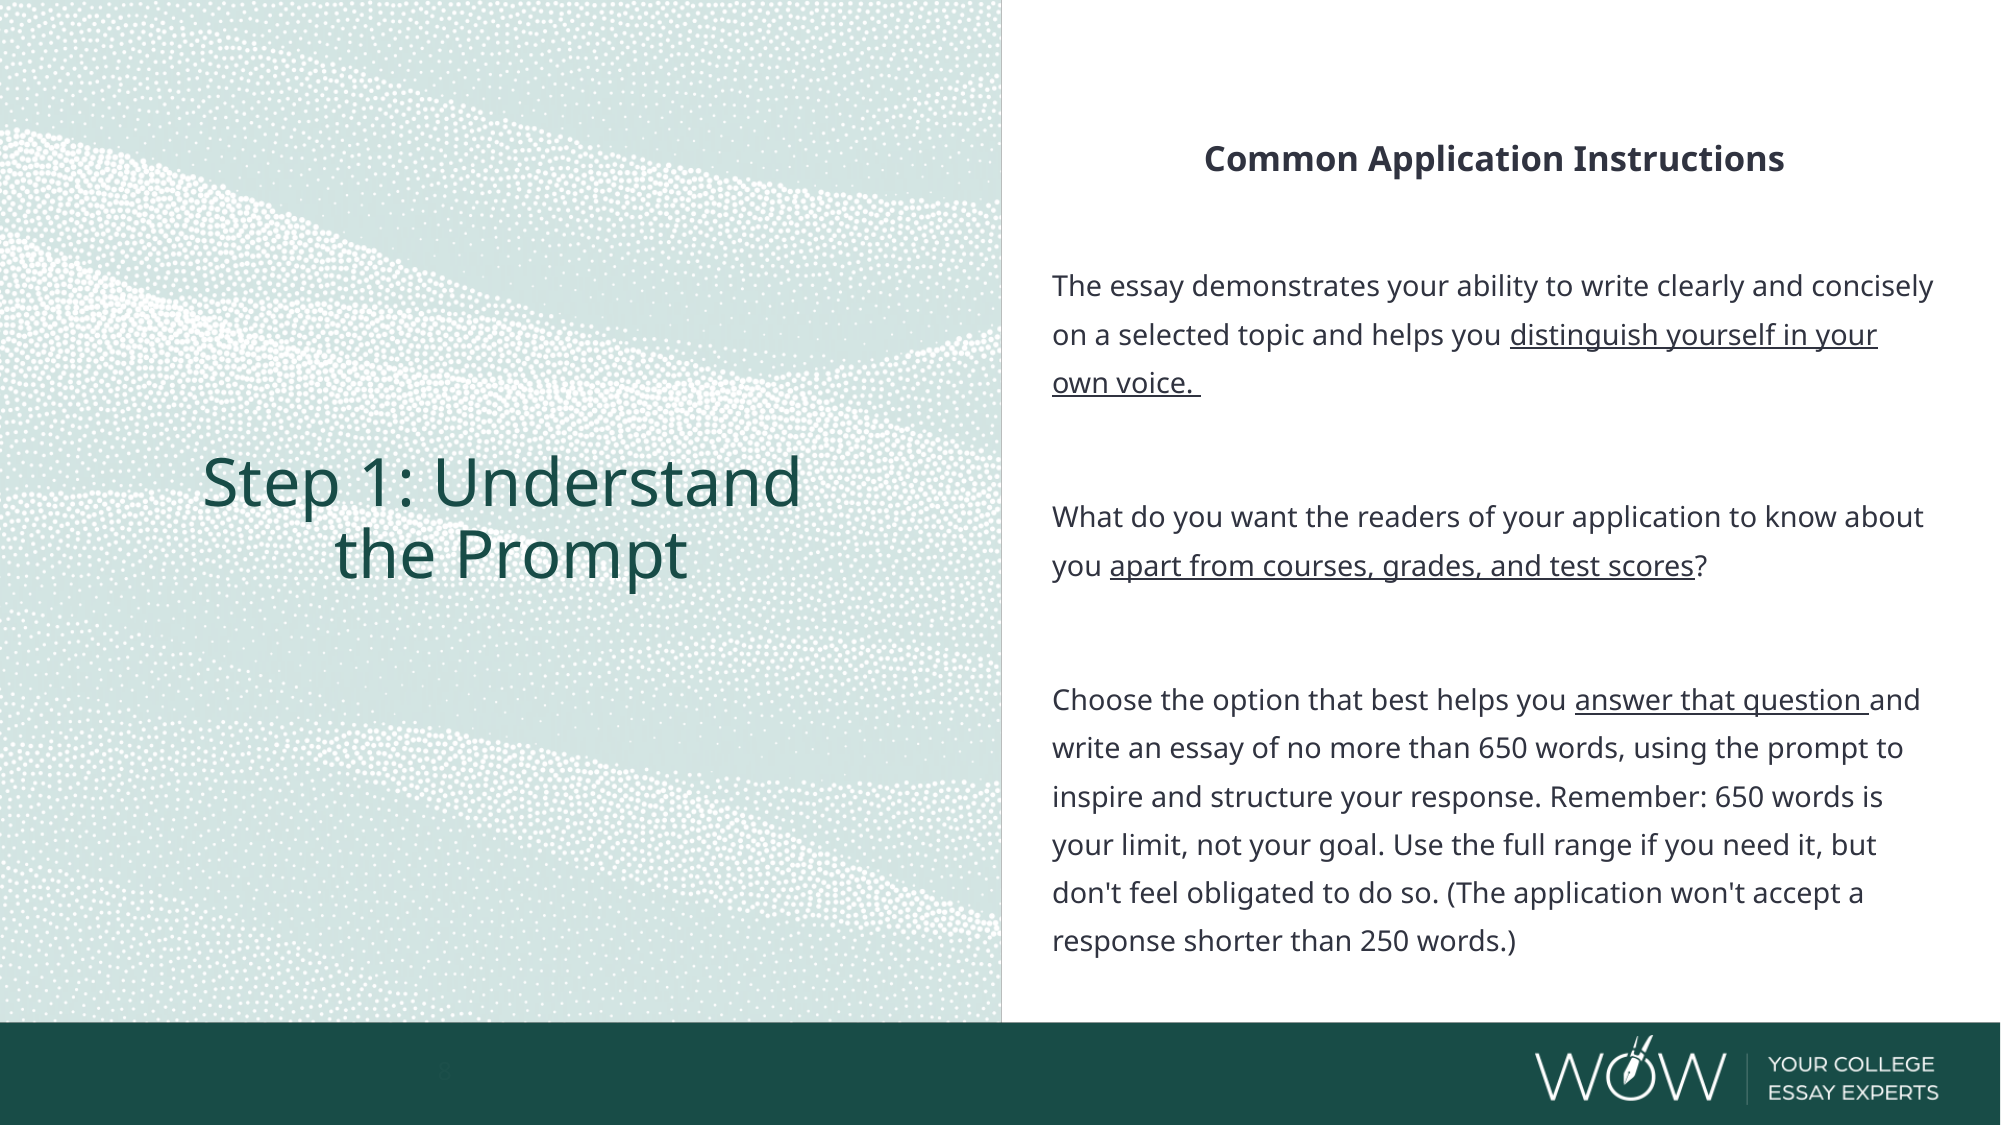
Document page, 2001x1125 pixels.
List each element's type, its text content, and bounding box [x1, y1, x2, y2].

title Step 1: Understand the Prompt [106, 412, 918, 631]
picture [0, 0, 2001, 1125]
text_box Common Application Instructions The essay demonstrates your ability to write clearly and concisely on a selected topic and helps you distinguish yourself in your own voice. What do you want the readers of your application to know about you apart from courses, grades, and test scores? Choose the option that best helps you answer that question and write an essay of no more than 650 words, using the prompt to inspire and structure your response. Remember: 650 words is your limit, not your goal. Use the full range if you need it, but don't feel obligated to do so. (The application won't accept a response shorter than 250 words.) [1037, 134, 1952, 971]
